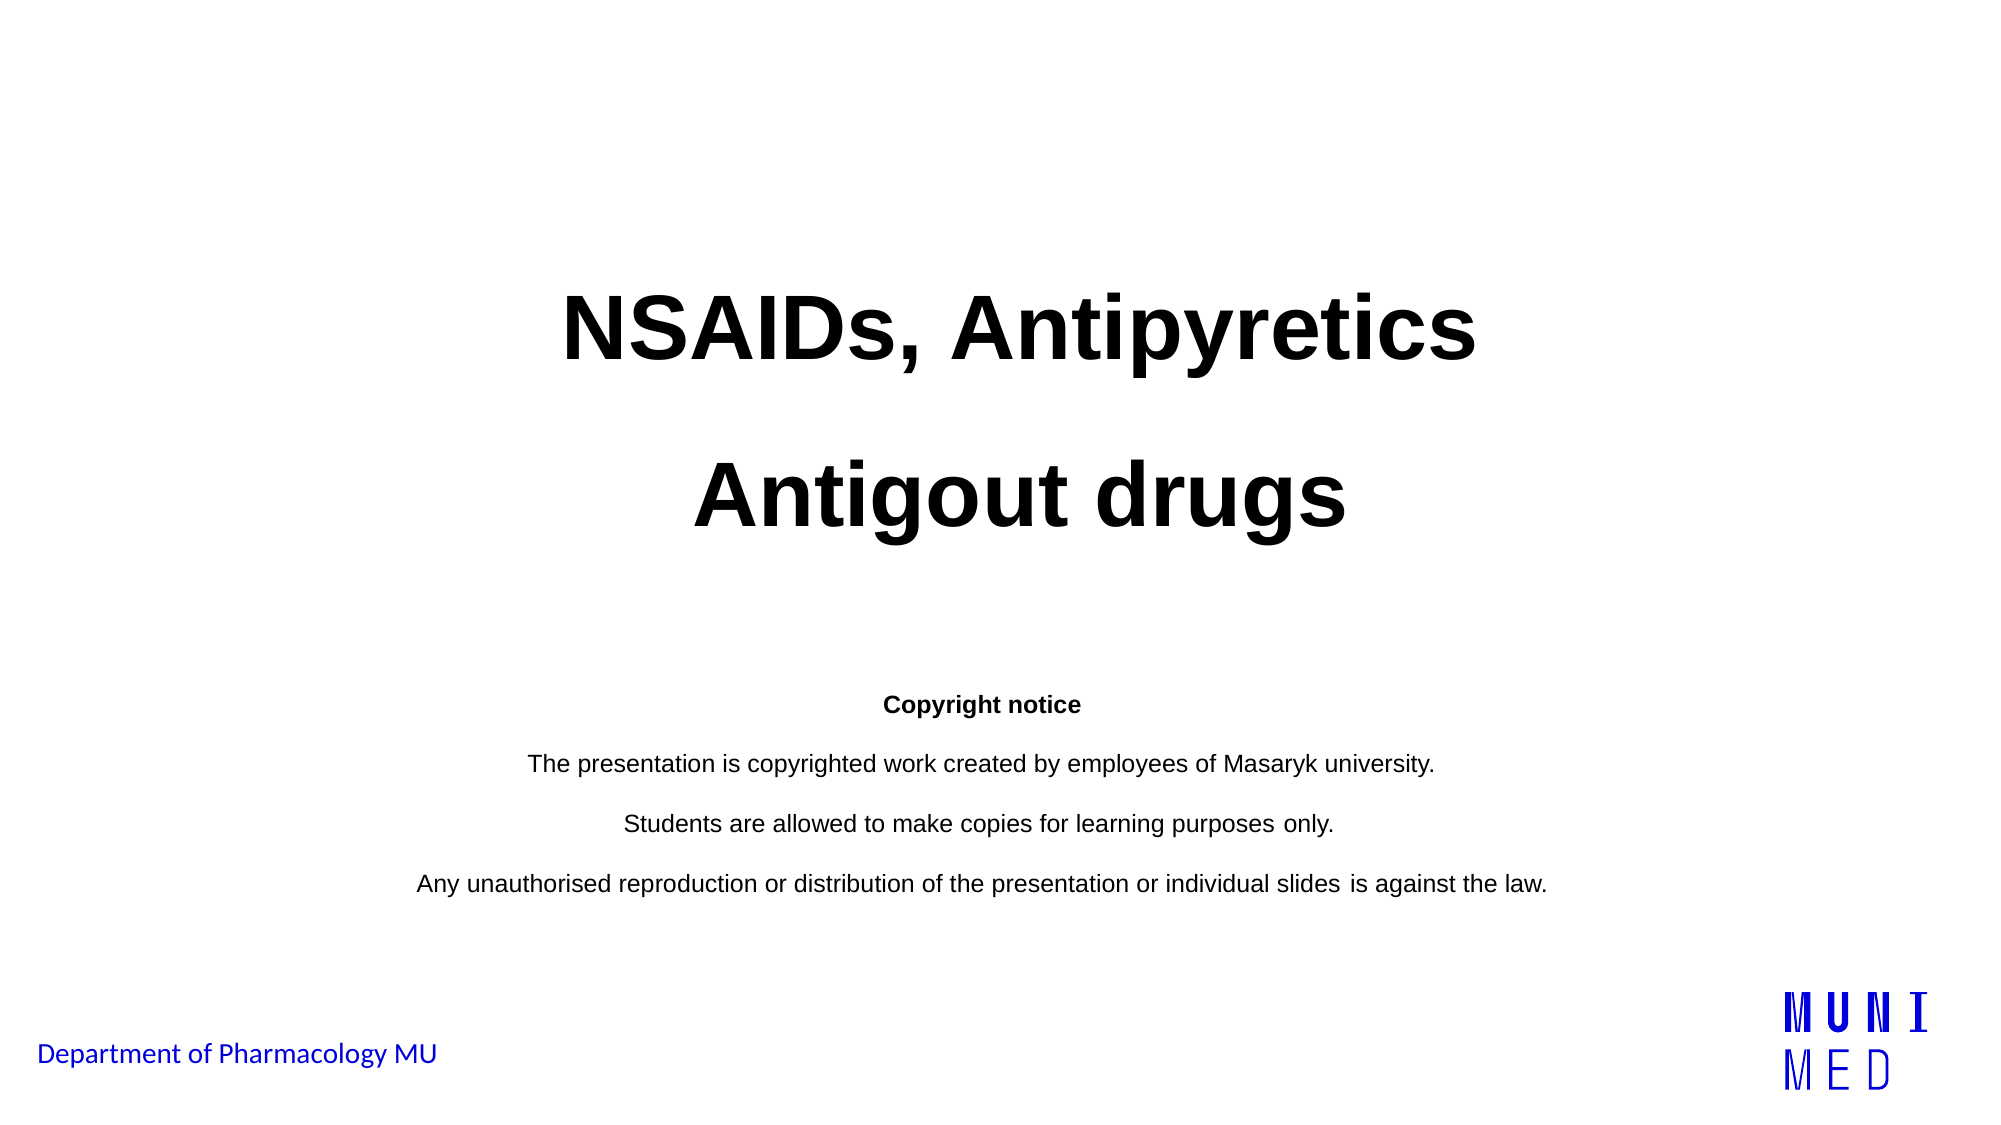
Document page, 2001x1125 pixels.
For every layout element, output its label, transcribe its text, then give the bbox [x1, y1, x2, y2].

title NSAIDs, Antipyretics Antigout drugs [114, 294, 1927, 631]
text_box Copyright notice The presentation is copyrighted work created by employees of Masaryk university. Students are allowed to make copies for learning purposes only. Any unauthorised reproduction or distribution of the presentation or individual slides is against the law. [401, 680, 1564, 906]
text_box Department of Pharmacology MU [15, 1023, 453, 1077]
